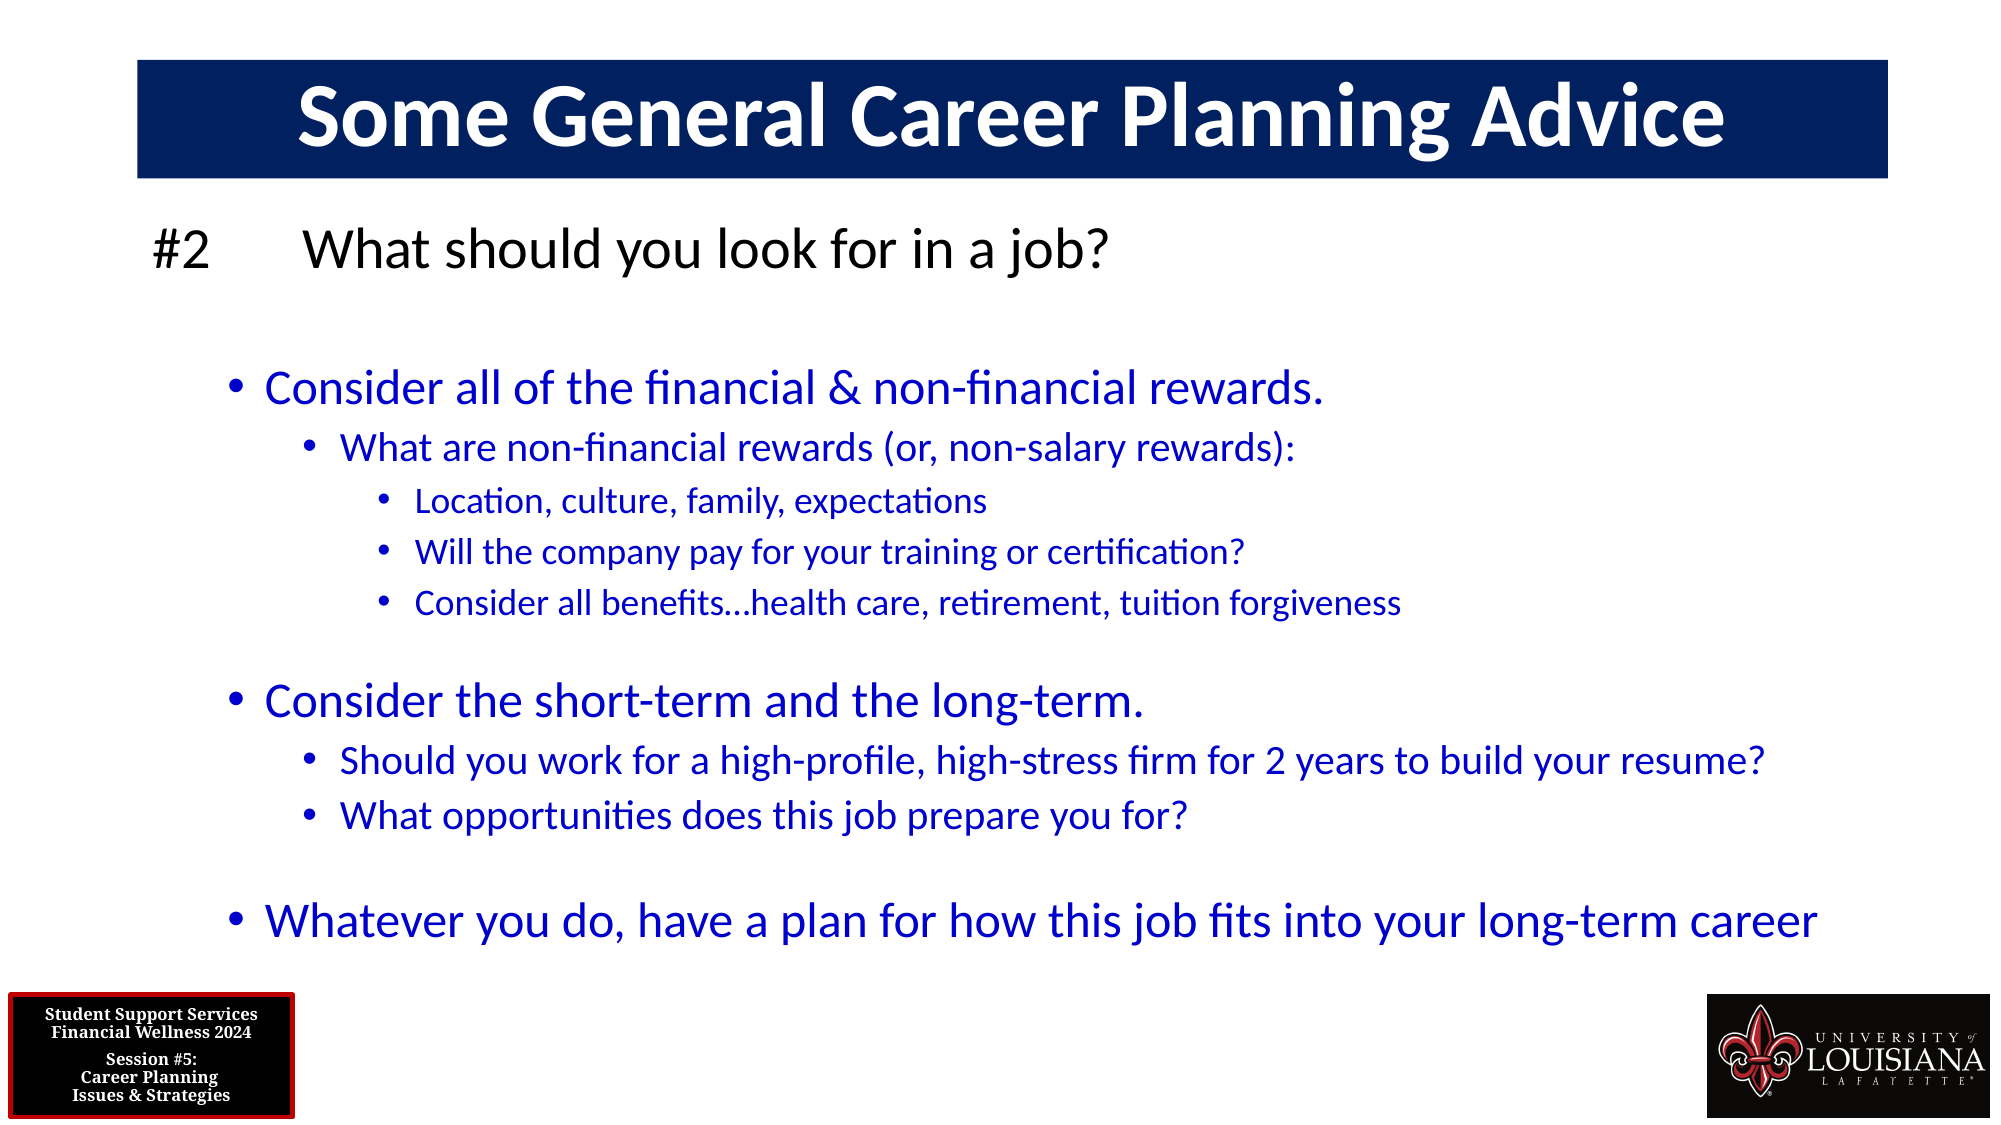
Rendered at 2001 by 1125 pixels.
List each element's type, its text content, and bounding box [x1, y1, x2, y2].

list #2 What should you look for in a job? Consider all of the financial & non-financial rewards. What are non-financial rewards (or, non-salary rewards): Location, culture, family, expectations Will the company pay for your training or certification? Consider all benefits…health care, retirement, tuition forgiveness Consider the short-term and the long-term. Should you work for a high-profile, high-stress firm for 2 years to build your resume? What opportunities does this job prepare you for? Whatever you do, have a plan for how this job fits into your long-term career [137, 210, 1863, 1014]
text_box Some General Career Planning Advice [137, 59, 1888, 179]
picture [1707, 994, 1990, 1118]
